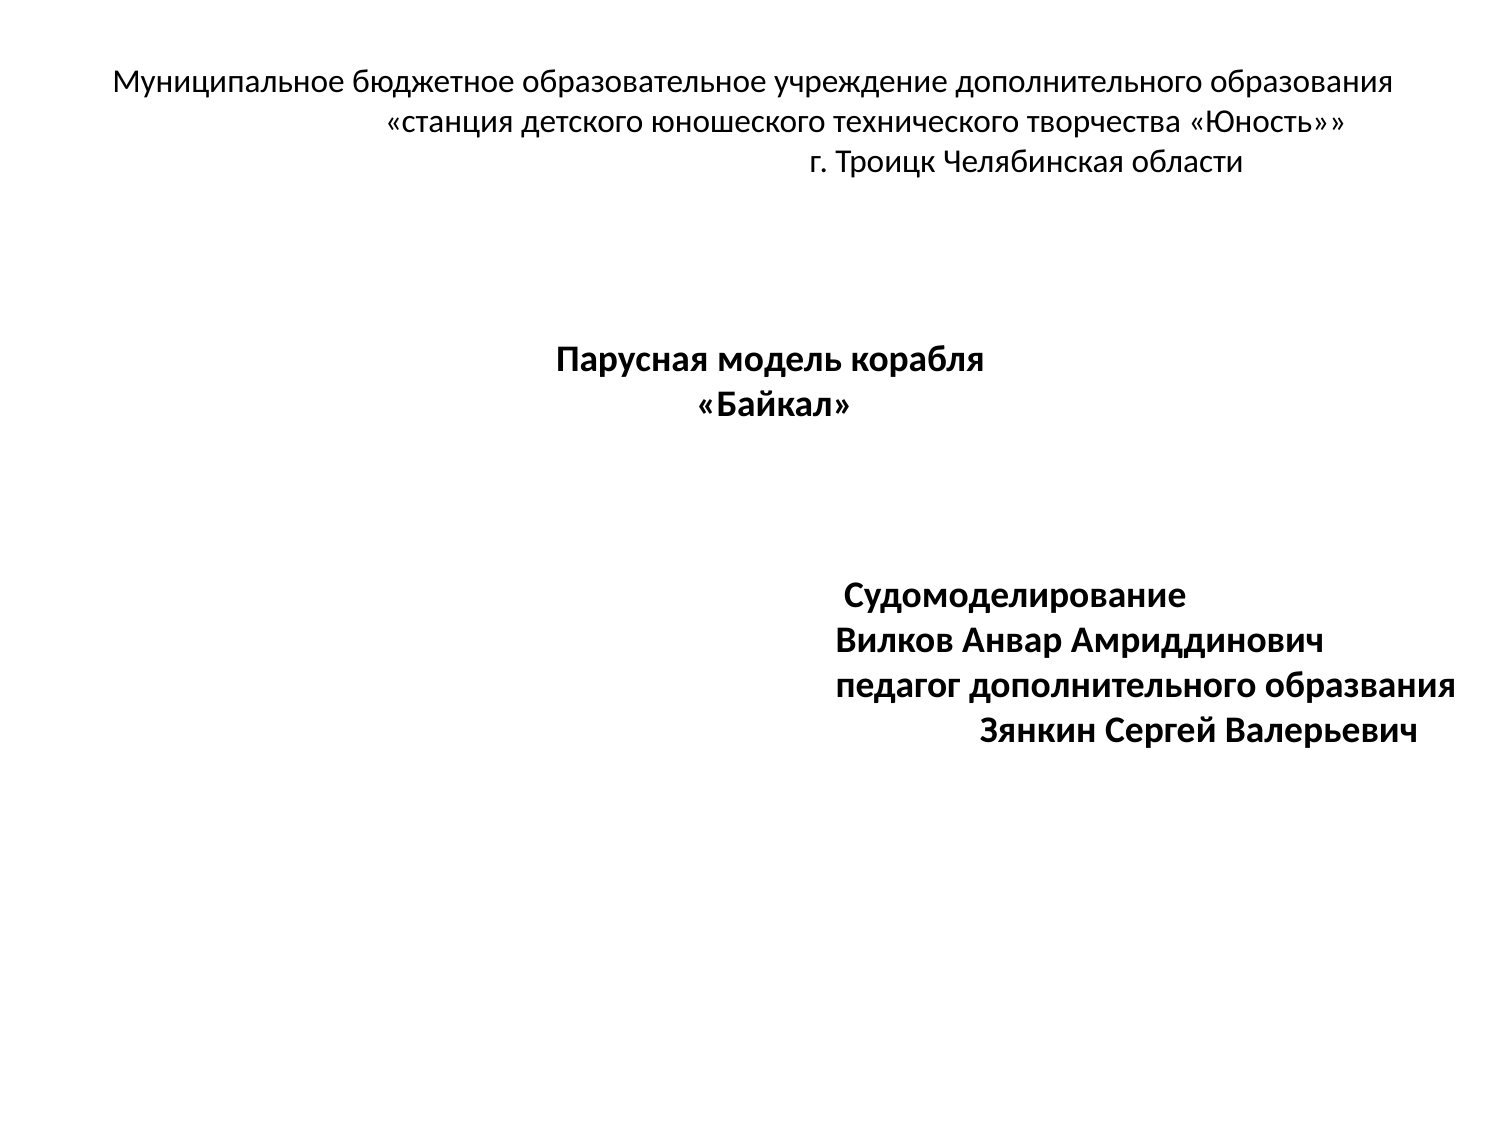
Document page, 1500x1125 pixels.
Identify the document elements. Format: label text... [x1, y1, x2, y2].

title Муниципальное бюджетное образовательное учреждение дополнительного образования «станция детского юношеского технического творчества «Юность»» г. Троицк Челябинская области [75, 45, 1425, 233]
text_box Парусная модель корабля «Байкал» [395, 326, 1146, 431]
text_box Судомоделирование Вилков Анвар Амриддинович педагог дополнительного образвания Зянкин Сергей Валерьевич [820, 562, 1500, 758]
